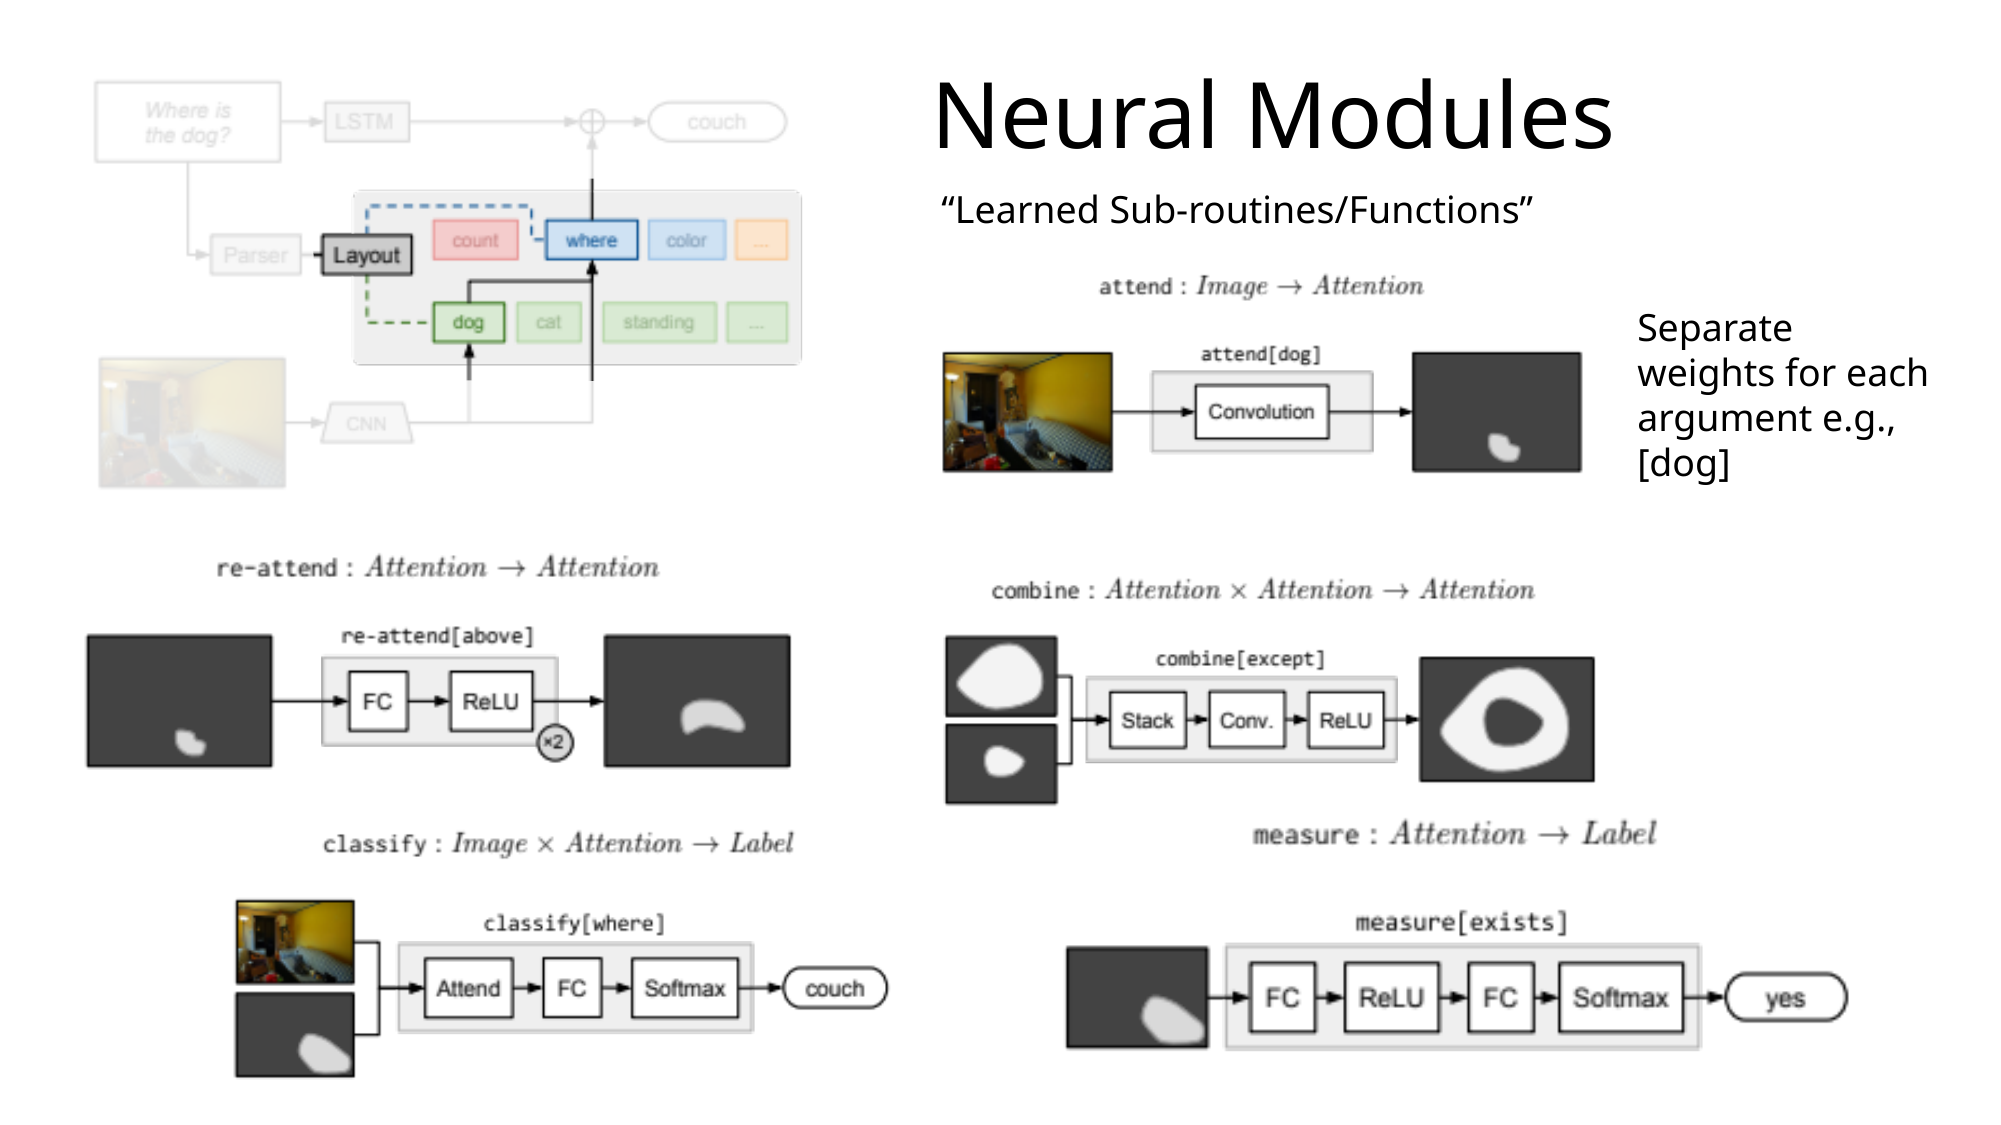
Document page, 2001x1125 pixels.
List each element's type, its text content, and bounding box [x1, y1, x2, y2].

text_box “Learned Sub-routines/Functions” [926, 178, 1549, 239]
picture [81, 64, 823, 511]
text_box Separate weights for each argument e.g., [dog] [1622, 296, 1955, 492]
picture [929, 251, 1591, 490]
picture [81, 531, 793, 782]
title Neural Modules [916, 10, 1872, 228]
picture [228, 822, 895, 1087]
text_box [85, 60, 857, 532]
picture [925, 571, 1854, 1087]
